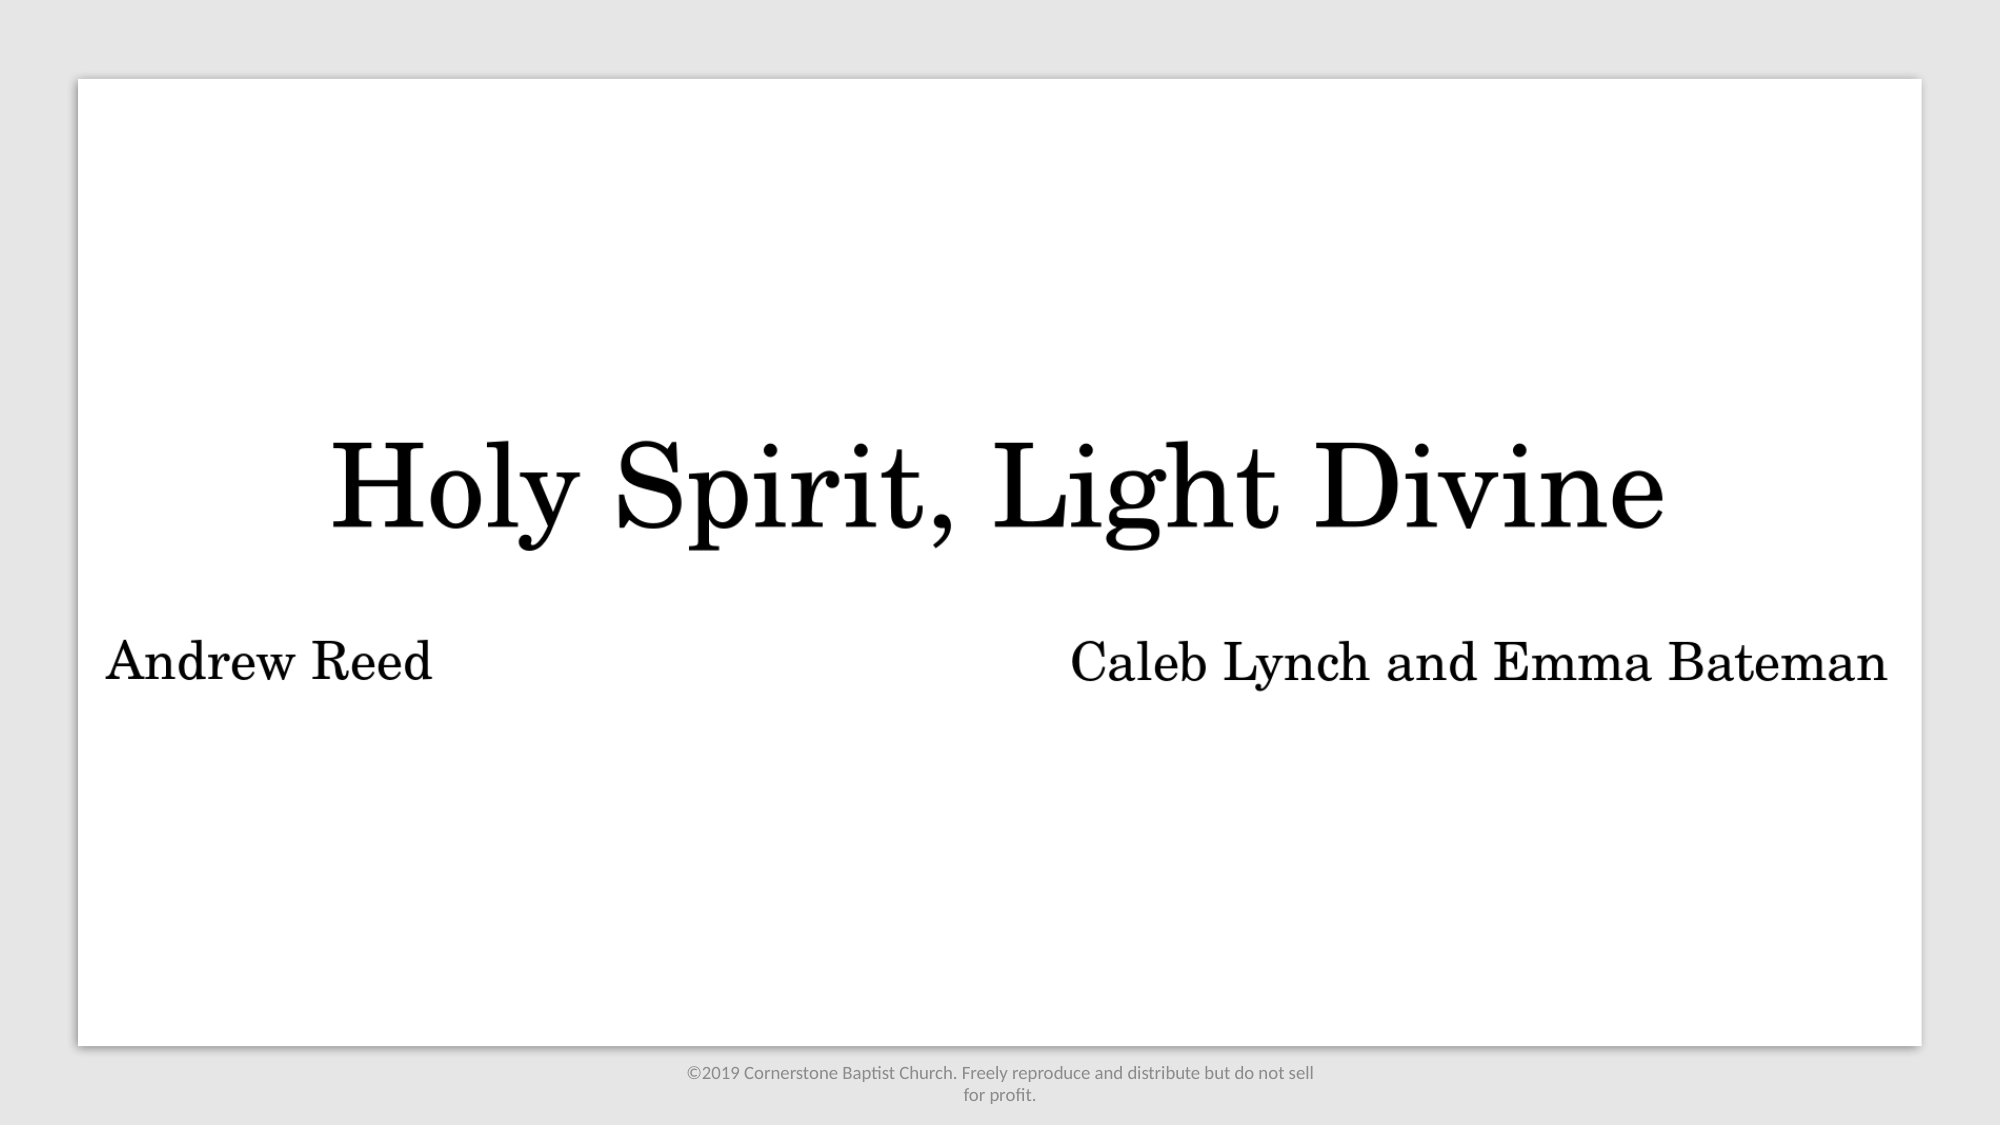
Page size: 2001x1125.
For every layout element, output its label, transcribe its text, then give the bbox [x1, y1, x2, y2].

text_box [0, 0, 2000, 1125]
picture [105, 428, 1895, 697]
footer ©2019 Cornerstone Baptist Church. Freely reproduce and distribute but do not sell for profit. [662, 1053, 1338, 1114]
text_box [77, 78, 1923, 1047]
